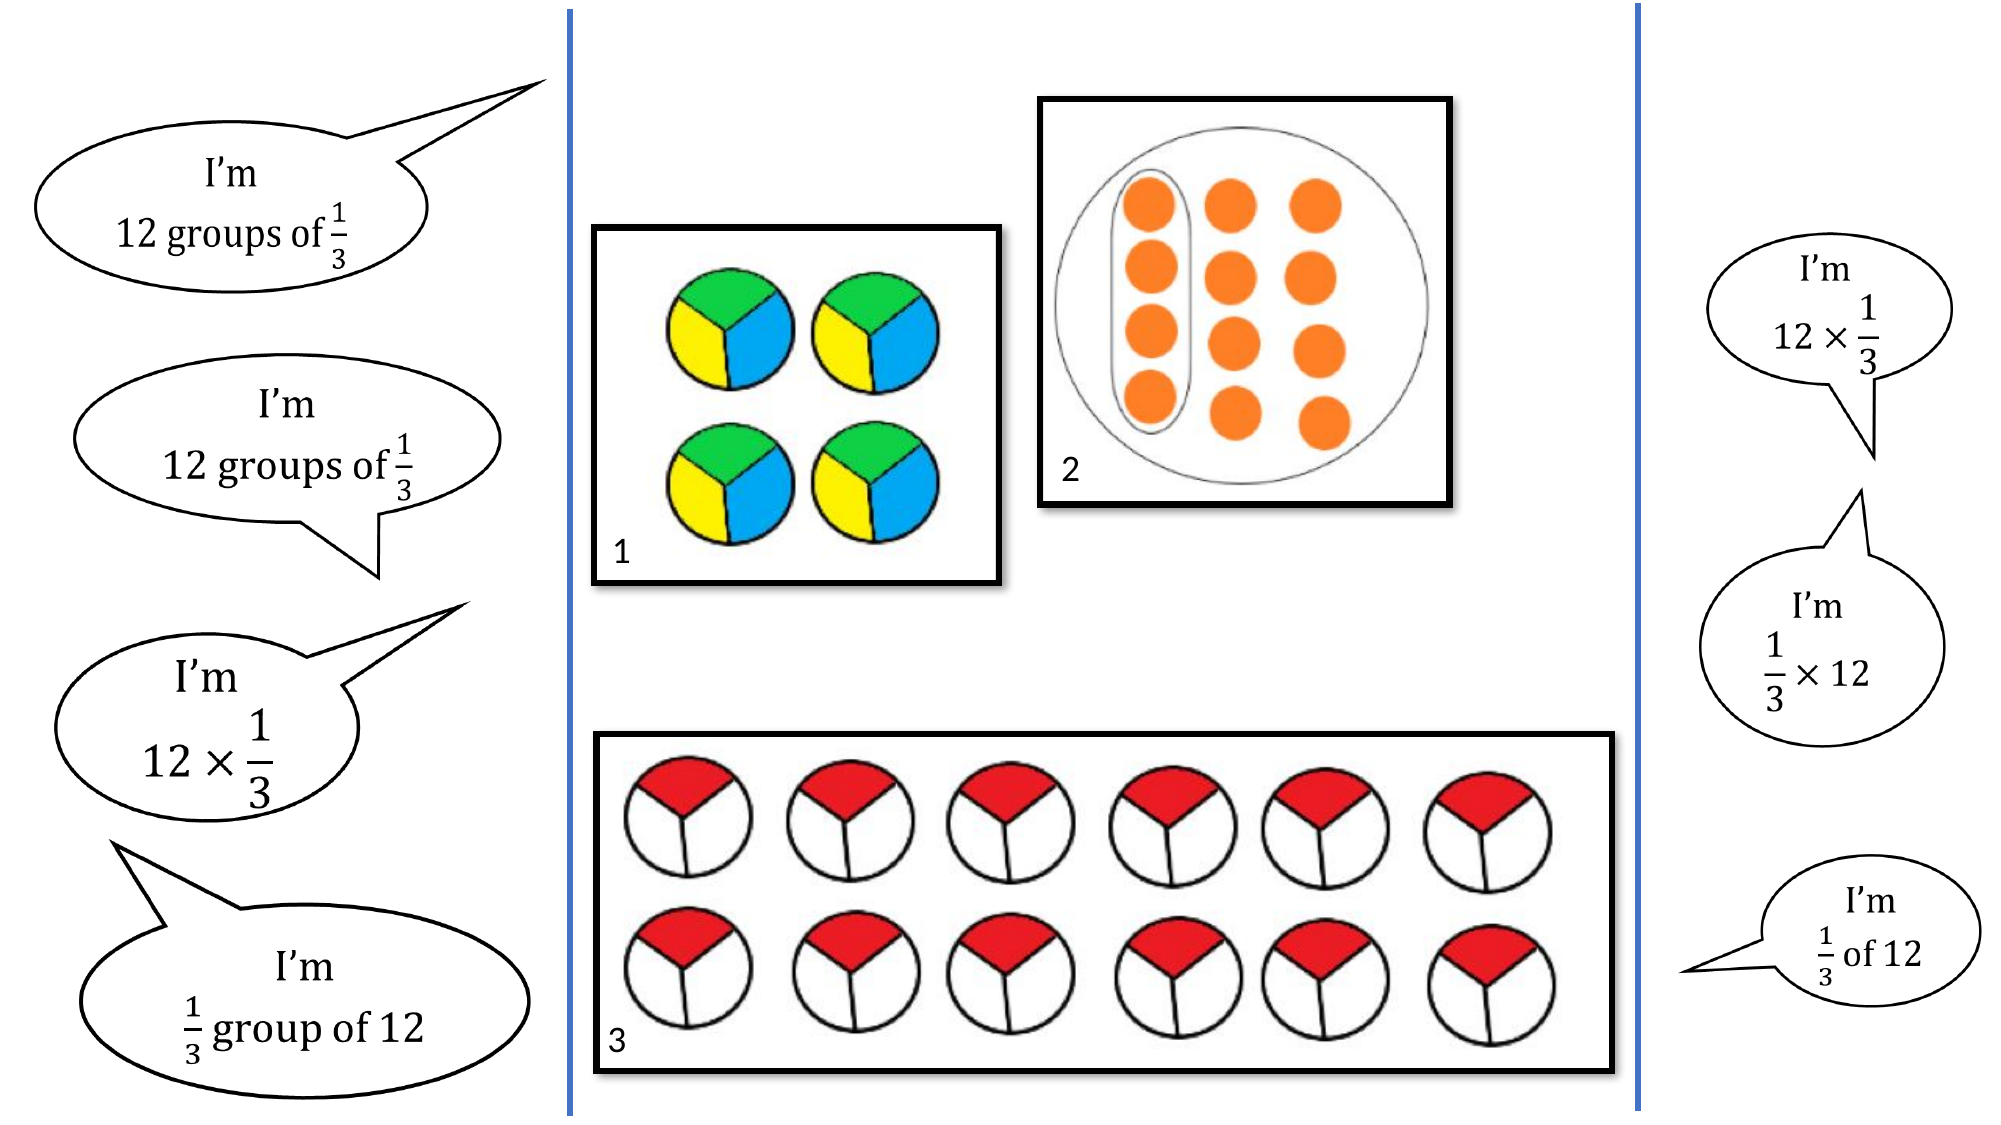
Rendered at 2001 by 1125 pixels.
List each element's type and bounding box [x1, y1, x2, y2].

picture [78, 838, 531, 1100]
picture [72, 352, 502, 581]
text_box [597, 230, 996, 580]
picture [1698, 486, 1946, 748]
picture [1706, 232, 1953, 462]
text_box [592, 736, 1609, 1068]
picture [32, 78, 547, 294]
picture [53, 600, 471, 823]
picture [1677, 853, 1982, 1008]
text_box [1043, 102, 1447, 502]
